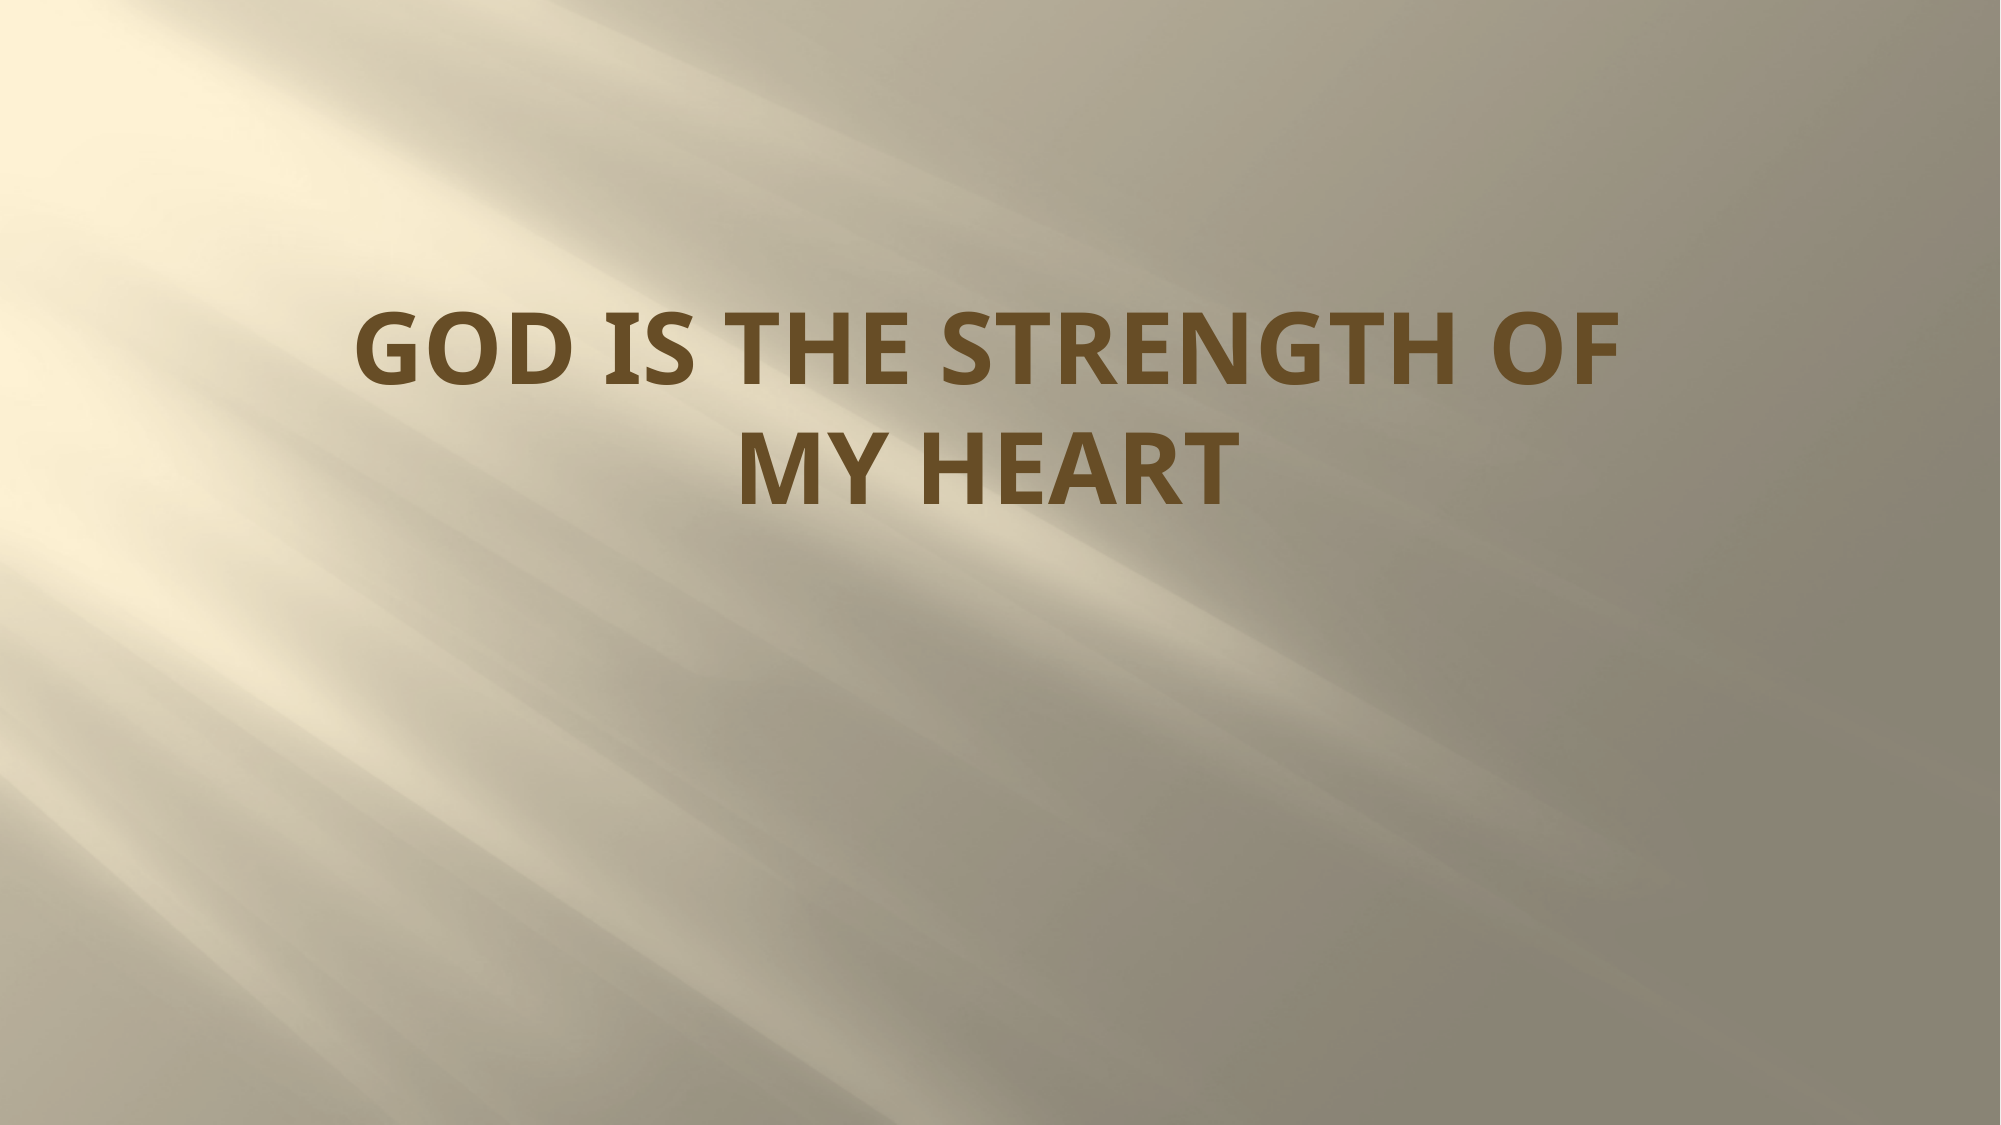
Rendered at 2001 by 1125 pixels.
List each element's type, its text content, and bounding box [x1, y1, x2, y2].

title GOD IS the strength of my heart [312, 224, 1663, 525]
